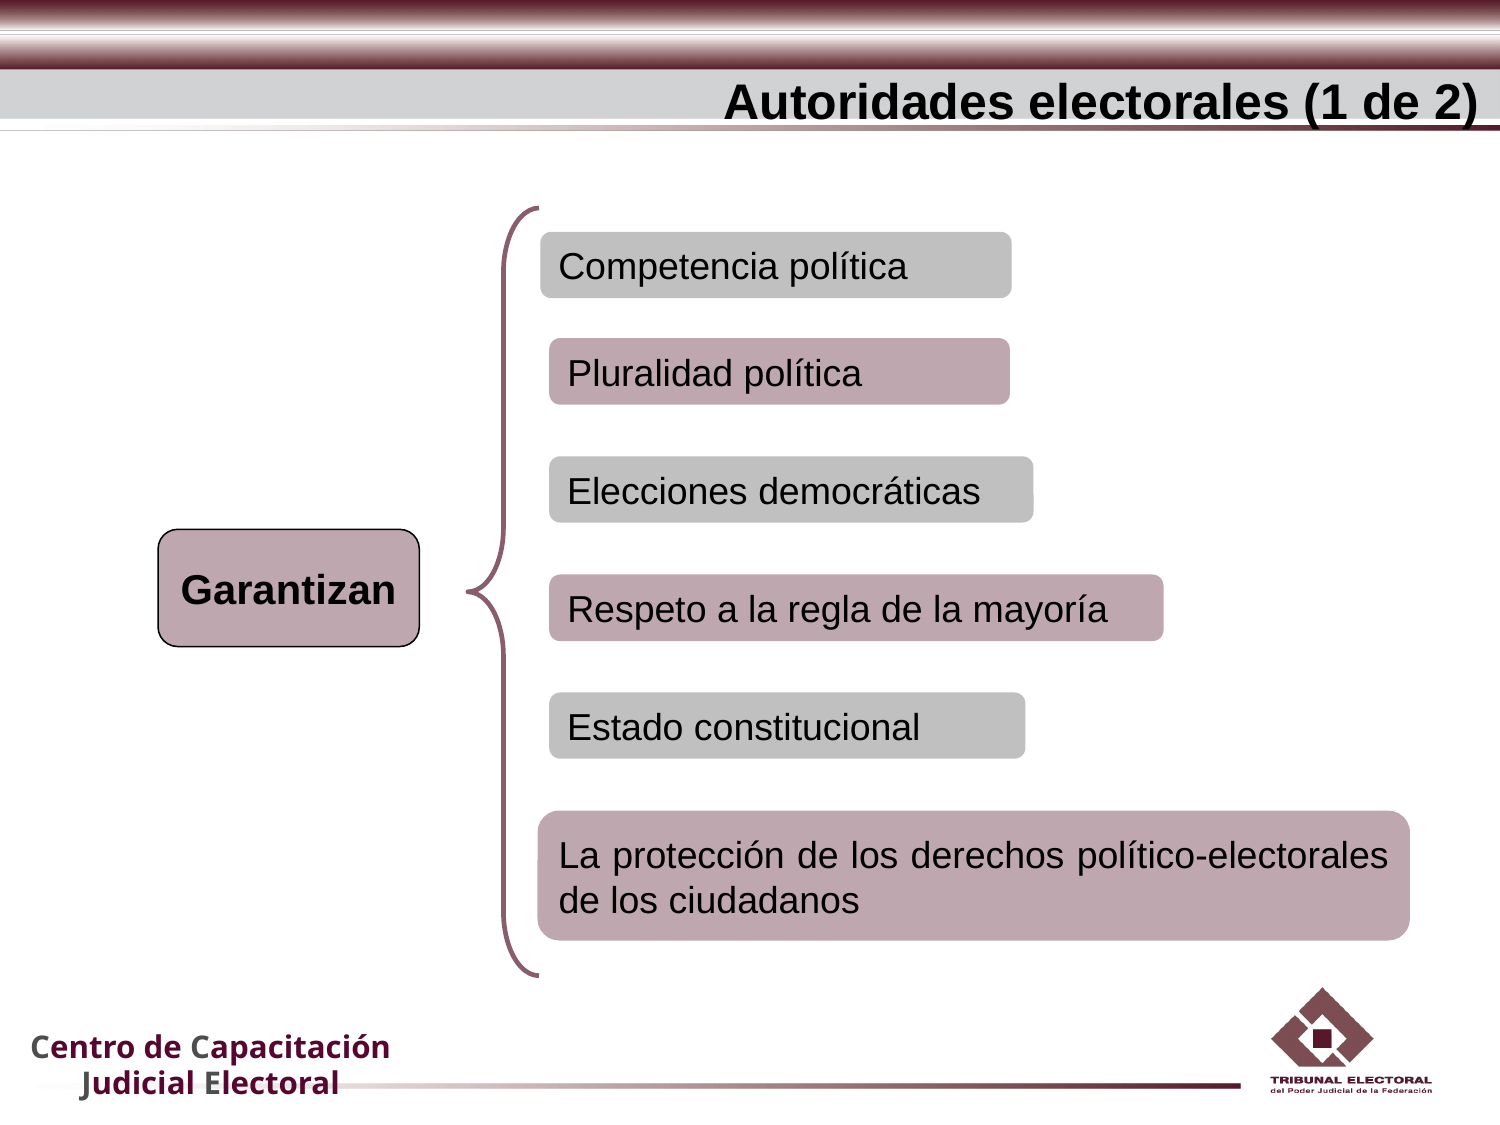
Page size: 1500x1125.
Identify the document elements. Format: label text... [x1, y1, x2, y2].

text_box Elecciones democráticas [549, 456, 1034, 523]
text_box Competencia política [540, 231, 1012, 299]
text_box [467, 207, 539, 976]
text_box Estado constitucional [549, 692, 1026, 759]
picture [284, 1080, 291, 1091]
text_box Respeto a la regla de la mayoría [549, 574, 1164, 642]
text_box Garantizan [158, 529, 420, 647]
text_box La protección de los derechos político-electorales de los ciudadanos [537, 810, 1410, 941]
picture [0, 0, 1500, 1093]
text_box Autoridades electorales (1 de 2) [460, 62, 1495, 137]
picture [118, 1080, 125, 1091]
text_box Pluralidad política [549, 338, 1010, 405]
